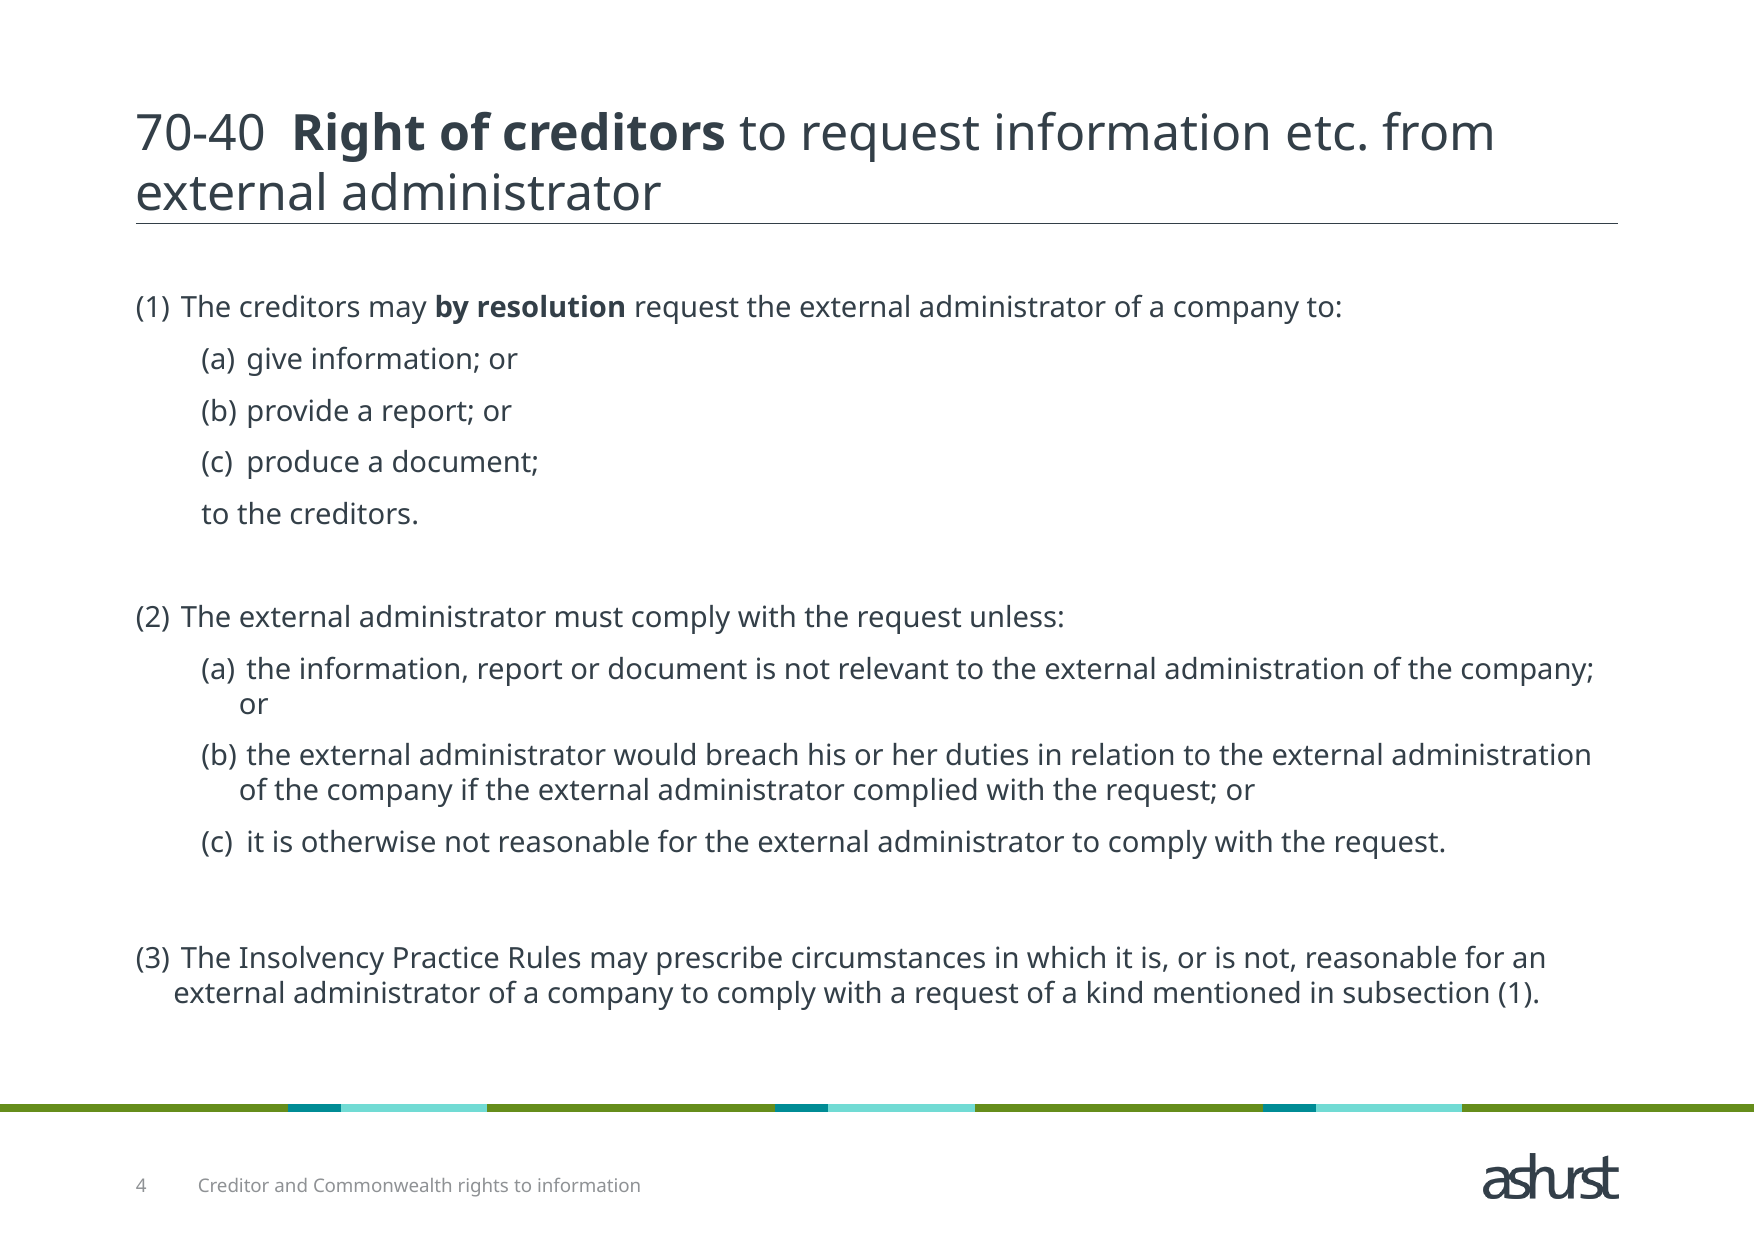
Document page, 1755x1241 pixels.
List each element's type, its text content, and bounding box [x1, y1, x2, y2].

slide_number 4 [135, 1157, 179, 1200]
picture [1483, 1153, 1619, 1199]
title 70‑40 Right of creditors to request information etc. from external administrator [135, 100, 1619, 166]
list The creditors may by resolution request the external administrator of a company to: give information; or provide a report; or produce a document; to the creditors. The external administrator must comply with the request unless: the information, report or document is not relevant to the external administration of the company; or the external administrator would breach his or her duties in relation to the external administration of the company if the external administrator complied with the request; or it is otherwise not reasonable for the external administrator to comply with the request. The Insolvency Practice Rules may prescribe circumstances in which it is, or is not, reasonable for an external administrator of a company to comply with a request of a kind mentioned in subsection (1). [135, 288, 1619, 1033]
footer Creditor and Commonwealth rights to information [197, 1157, 1403, 1200]
